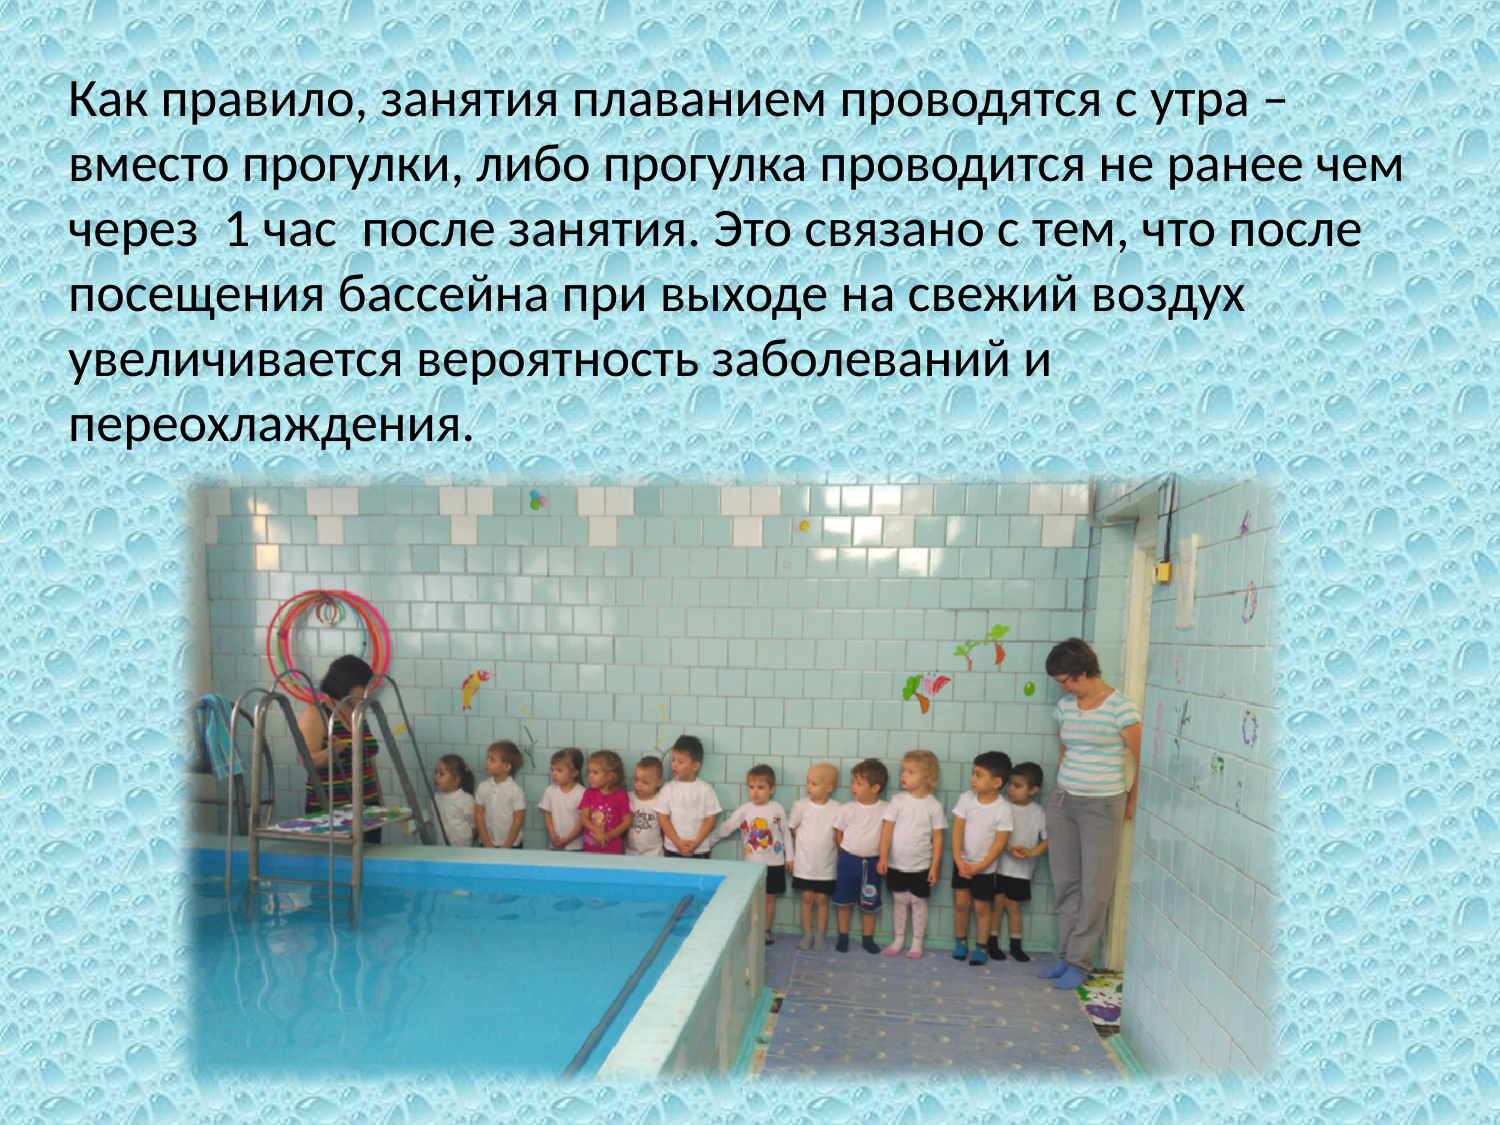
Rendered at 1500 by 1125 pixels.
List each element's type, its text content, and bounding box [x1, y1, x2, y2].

list Как правило, занятия плаванием проводятся с утра – вместо прогулки, либо прогулка проводится не ранее чем через 1 час после занятия. Это связано с тем, что после посещения бассейна при выходе на свежий воздух увеличивается вероятность заболеваний и переохлаждения. [53, 54, 1425, 587]
picture [0, 0, 1500, 1125]
